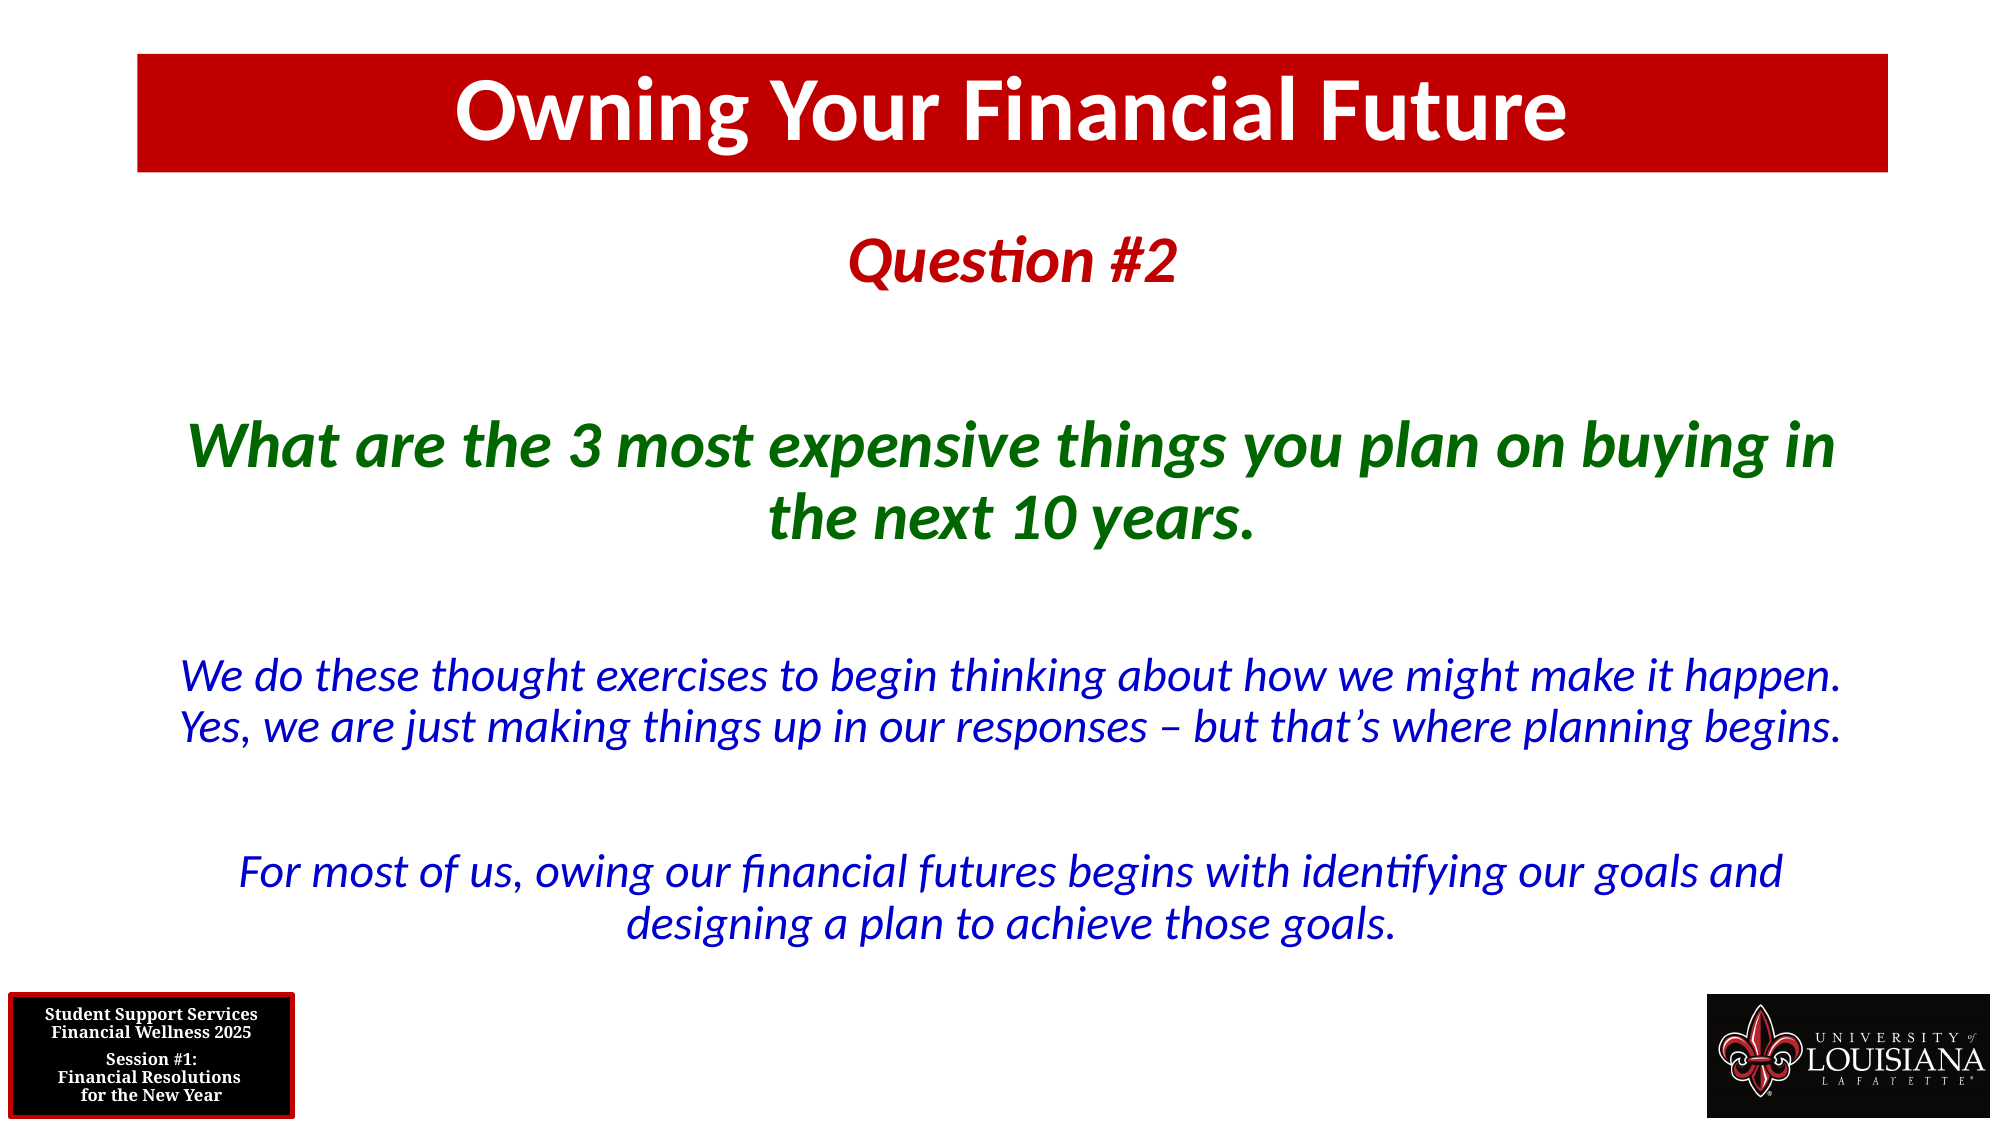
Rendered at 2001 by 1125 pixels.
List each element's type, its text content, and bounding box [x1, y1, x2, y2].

text_box Owning Your Financial Future [137, 53, 1888, 173]
text_box Question #2 What are the 3 most expensive things you plan on buying in the next 10 years. We do these thought exercises to begin thinking about how we might make it happen. Yes, we are just making things up in our responses – but that’s where planning begins. For most of us, owing our financial futures begins with identifying our goals and designing a plan to achieve those goals. [137, 217, 1888, 1014]
picture [1707, 994, 1990, 1118]
